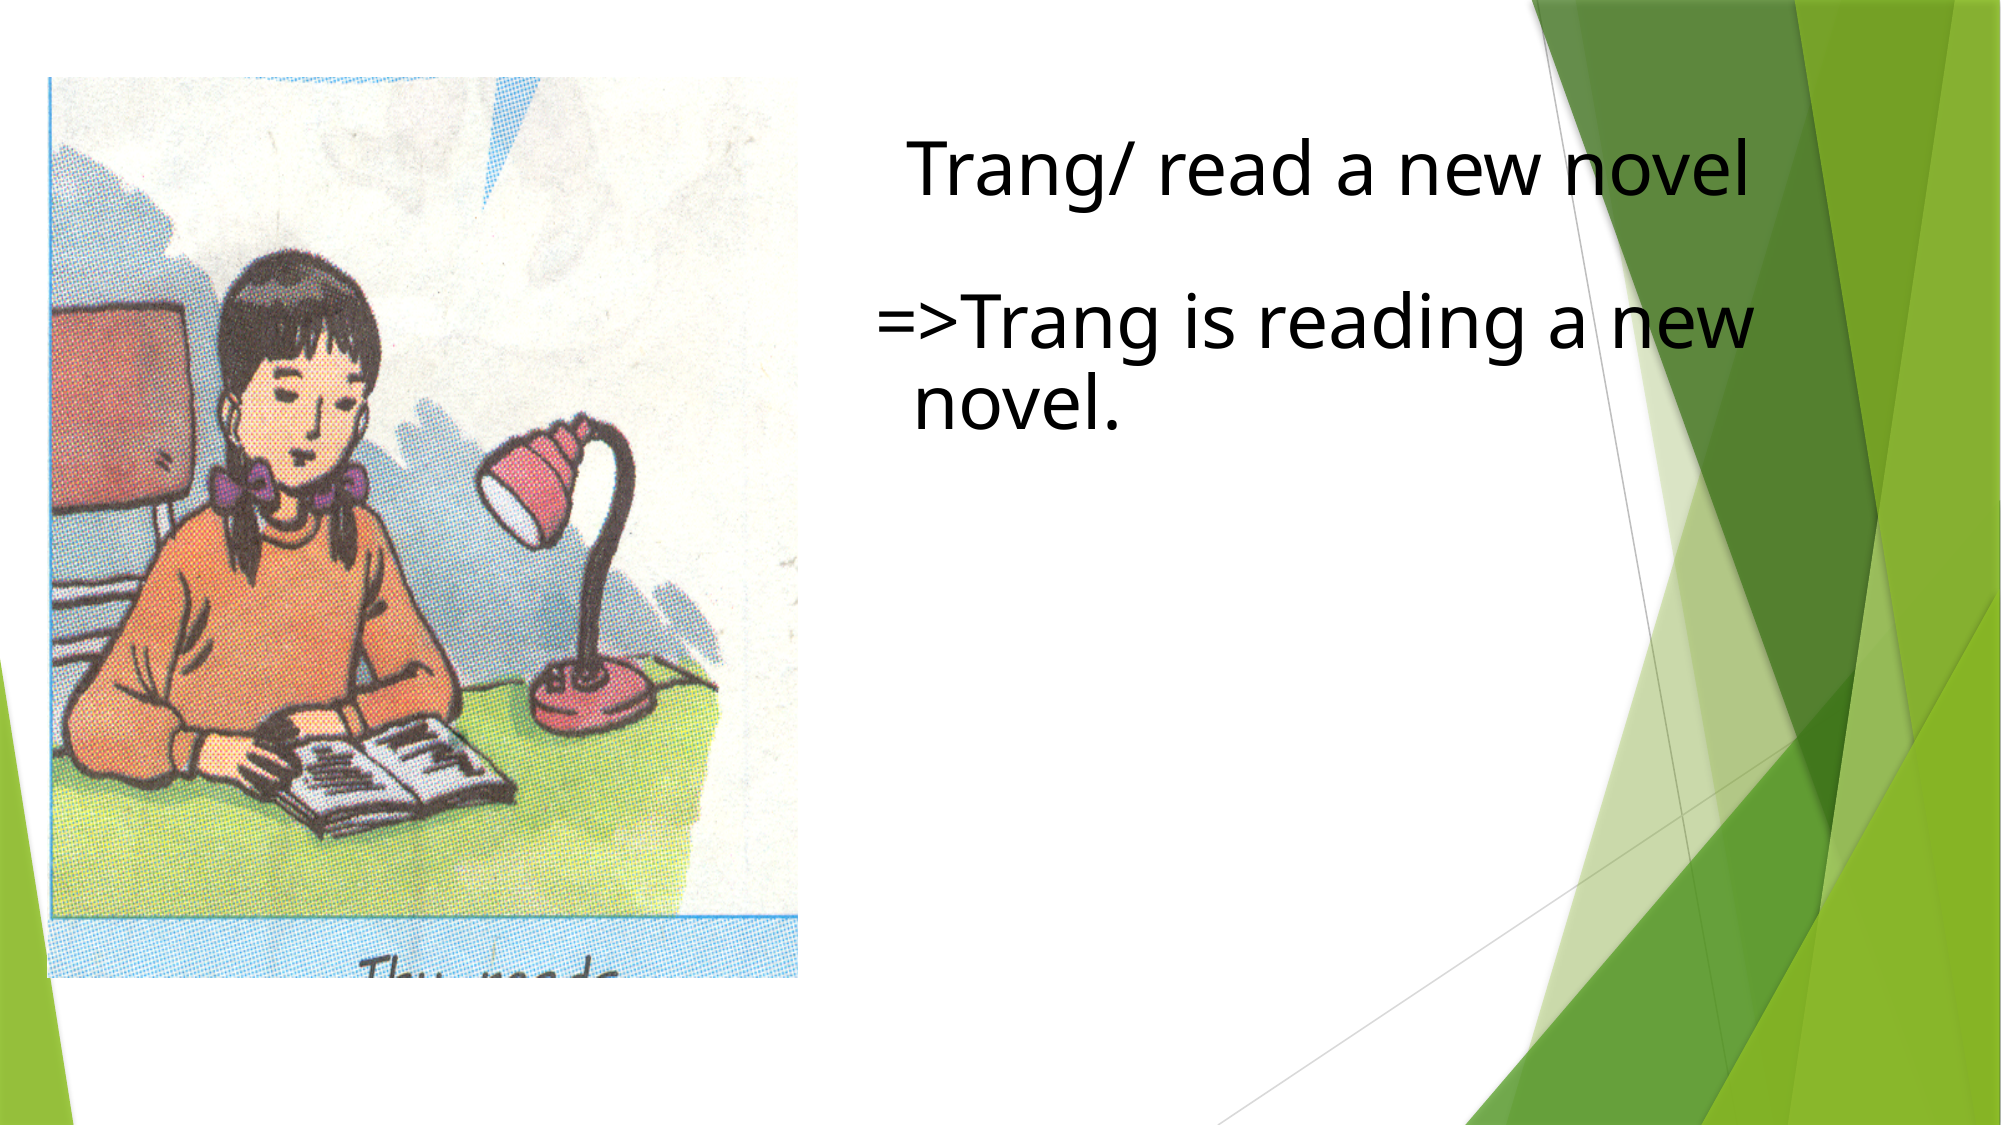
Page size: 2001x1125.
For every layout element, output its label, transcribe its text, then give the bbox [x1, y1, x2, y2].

text_box =>Trang is reading a new novel. [859, 276, 1925, 563]
picture [46, 76, 798, 978]
text_box Trang/ read a new novel [891, 77, 1885, 265]
